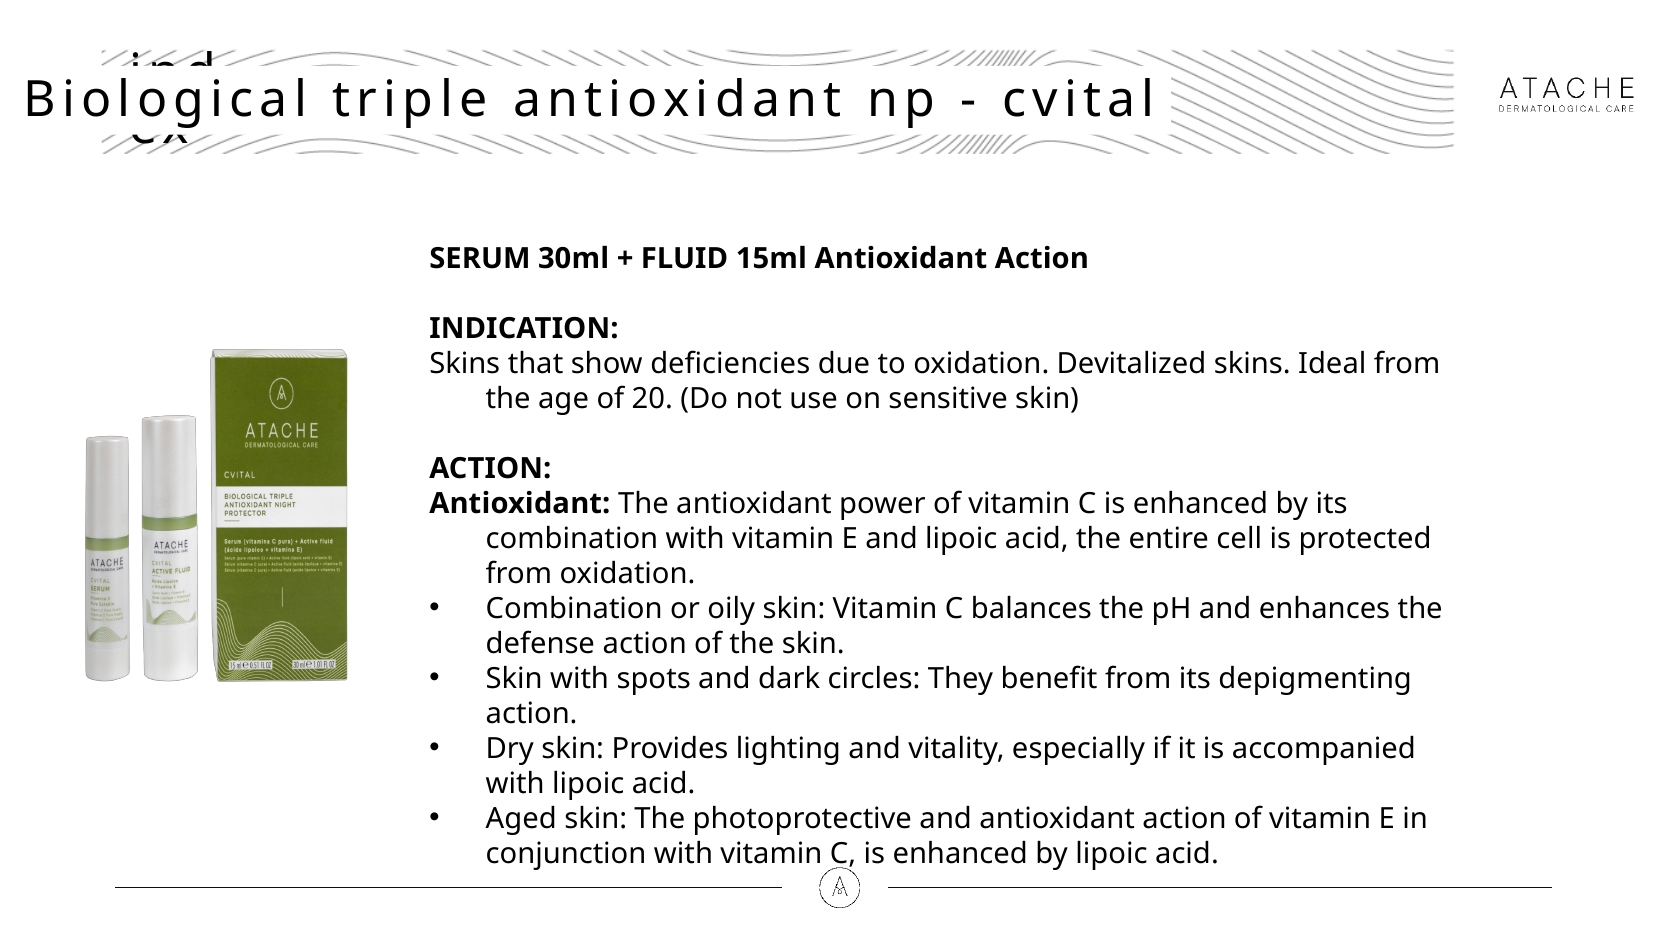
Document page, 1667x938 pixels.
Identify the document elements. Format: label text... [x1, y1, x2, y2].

picture [72, 18, 1667, 177]
text_box SERUM 30ml + FLUID 15ml Antioxidant Action INDICATION: Skins that show deficiencies due to oxidation. Devitalized skins. Ideal from the age of 20. (Do not use on sensitive skin) ACTION: Antioxidant: The antioxidant power of vitamin C is enhanced by its combination with vitamin E and lipoic acid, the entire cell is protected from oxidation. Combination or oily skin: Vitamin C balances the pH and enhances the defense action of the skin. Skin with spots and dark circles: They benefit from its depigmenting action. Dry skin: Provides lighting and vitality, especially if it is accompanied with lipoic acid. Aged skin: The photoprotective and antioxidant action of vitamin E in conjunction with vitamin C, is enhanced by lipoic acid. [414, 232, 1463, 912]
picture [65, 267, 372, 777]
text_box Biological triple antioxidant np - cvital [8, 65, 1172, 135]
